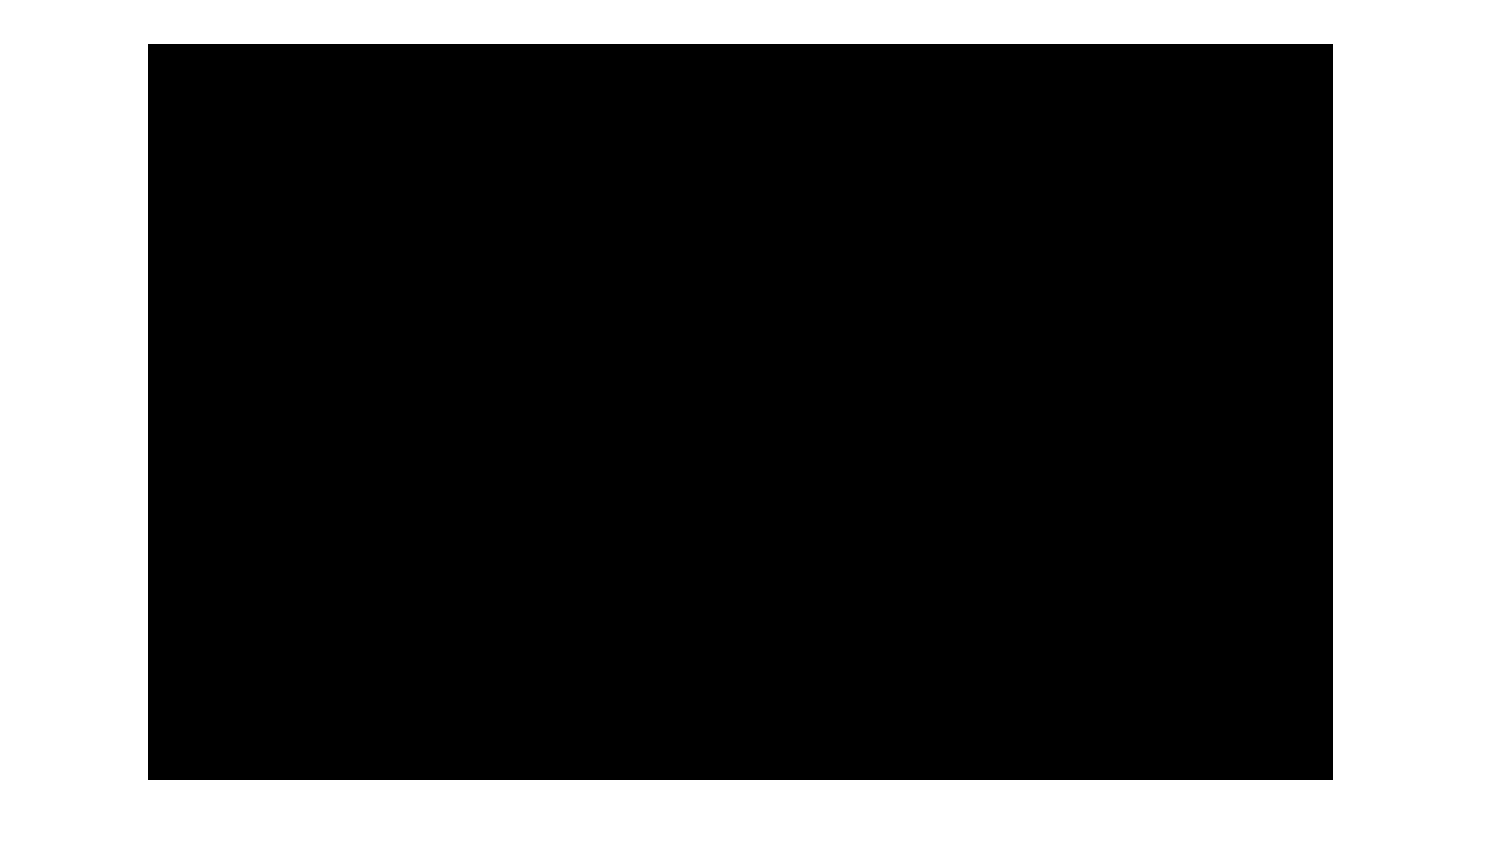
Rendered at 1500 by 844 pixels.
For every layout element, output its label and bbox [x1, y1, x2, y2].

list [147, 43, 1334, 781]
